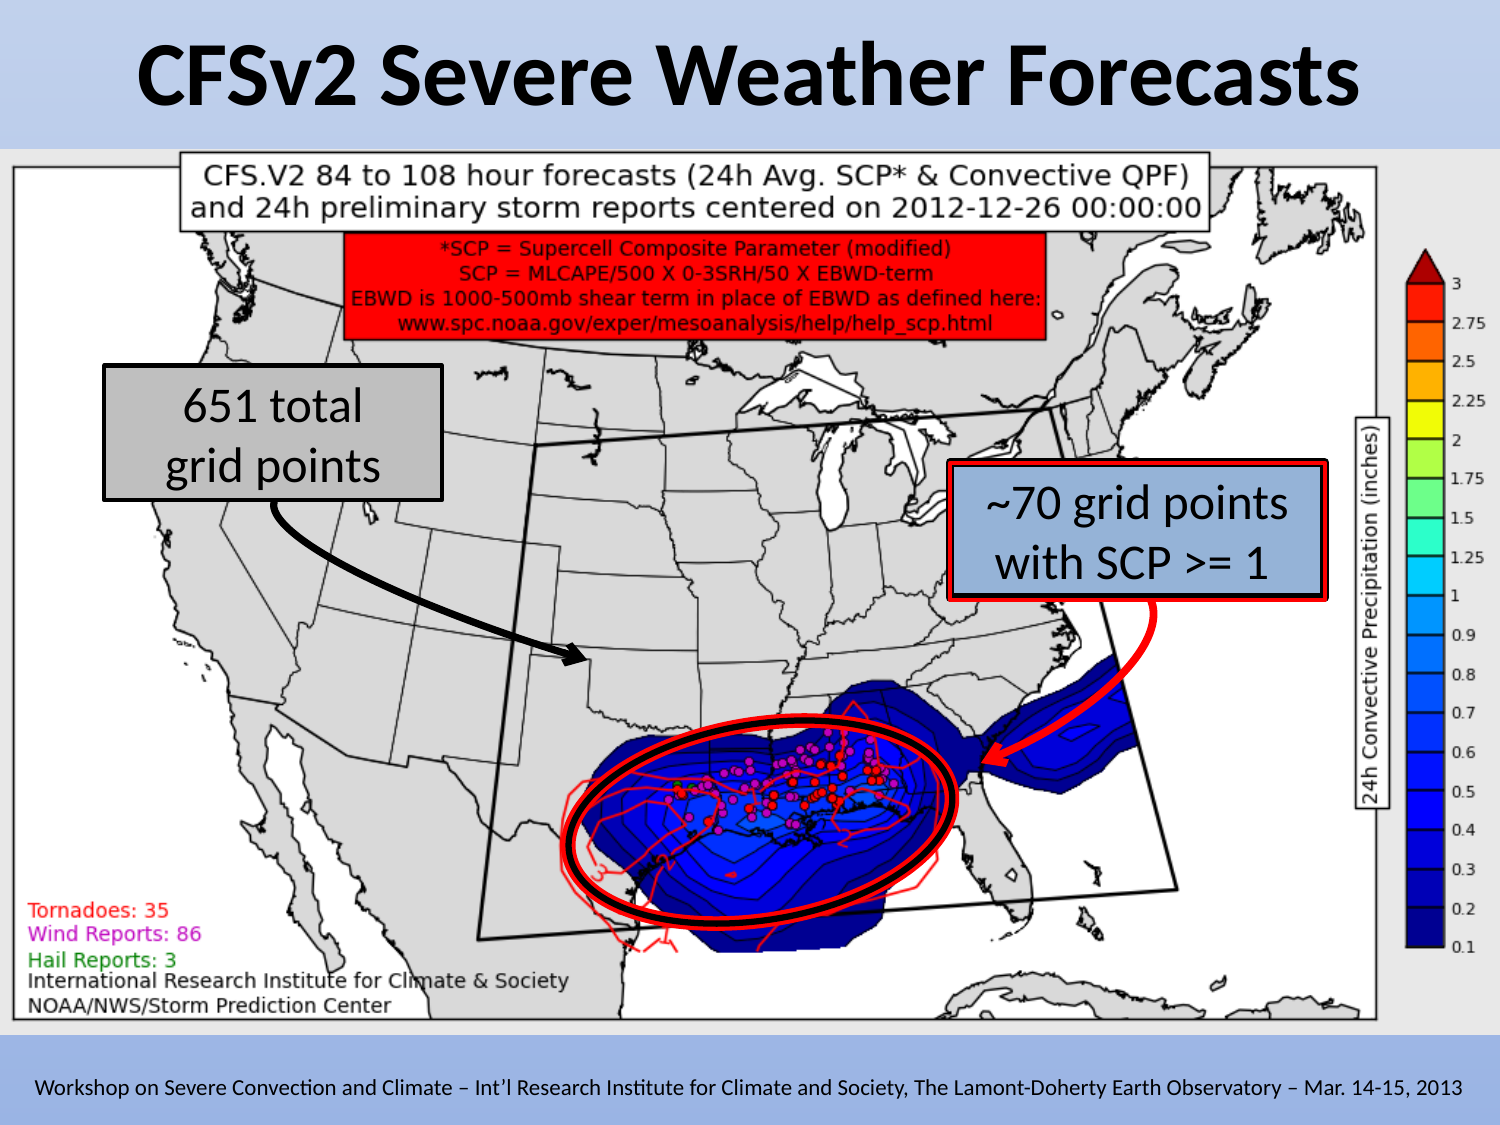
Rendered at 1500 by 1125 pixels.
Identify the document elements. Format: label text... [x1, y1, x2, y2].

picture [0, 149, 1500, 1035]
text_box CFSv2 Severe Weather Forecasts [0, 0, 1500, 138]
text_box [566, 462, 1326, 921]
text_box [104, 365, 1038, 676]
footer Workshop on Severe Convection and Climate – Int’l Research Institute for Climate and Society, The Lamont-Doherty Earth Observatory – Mar. 14-15, 2013 [0, 1065, 1500, 1125]
